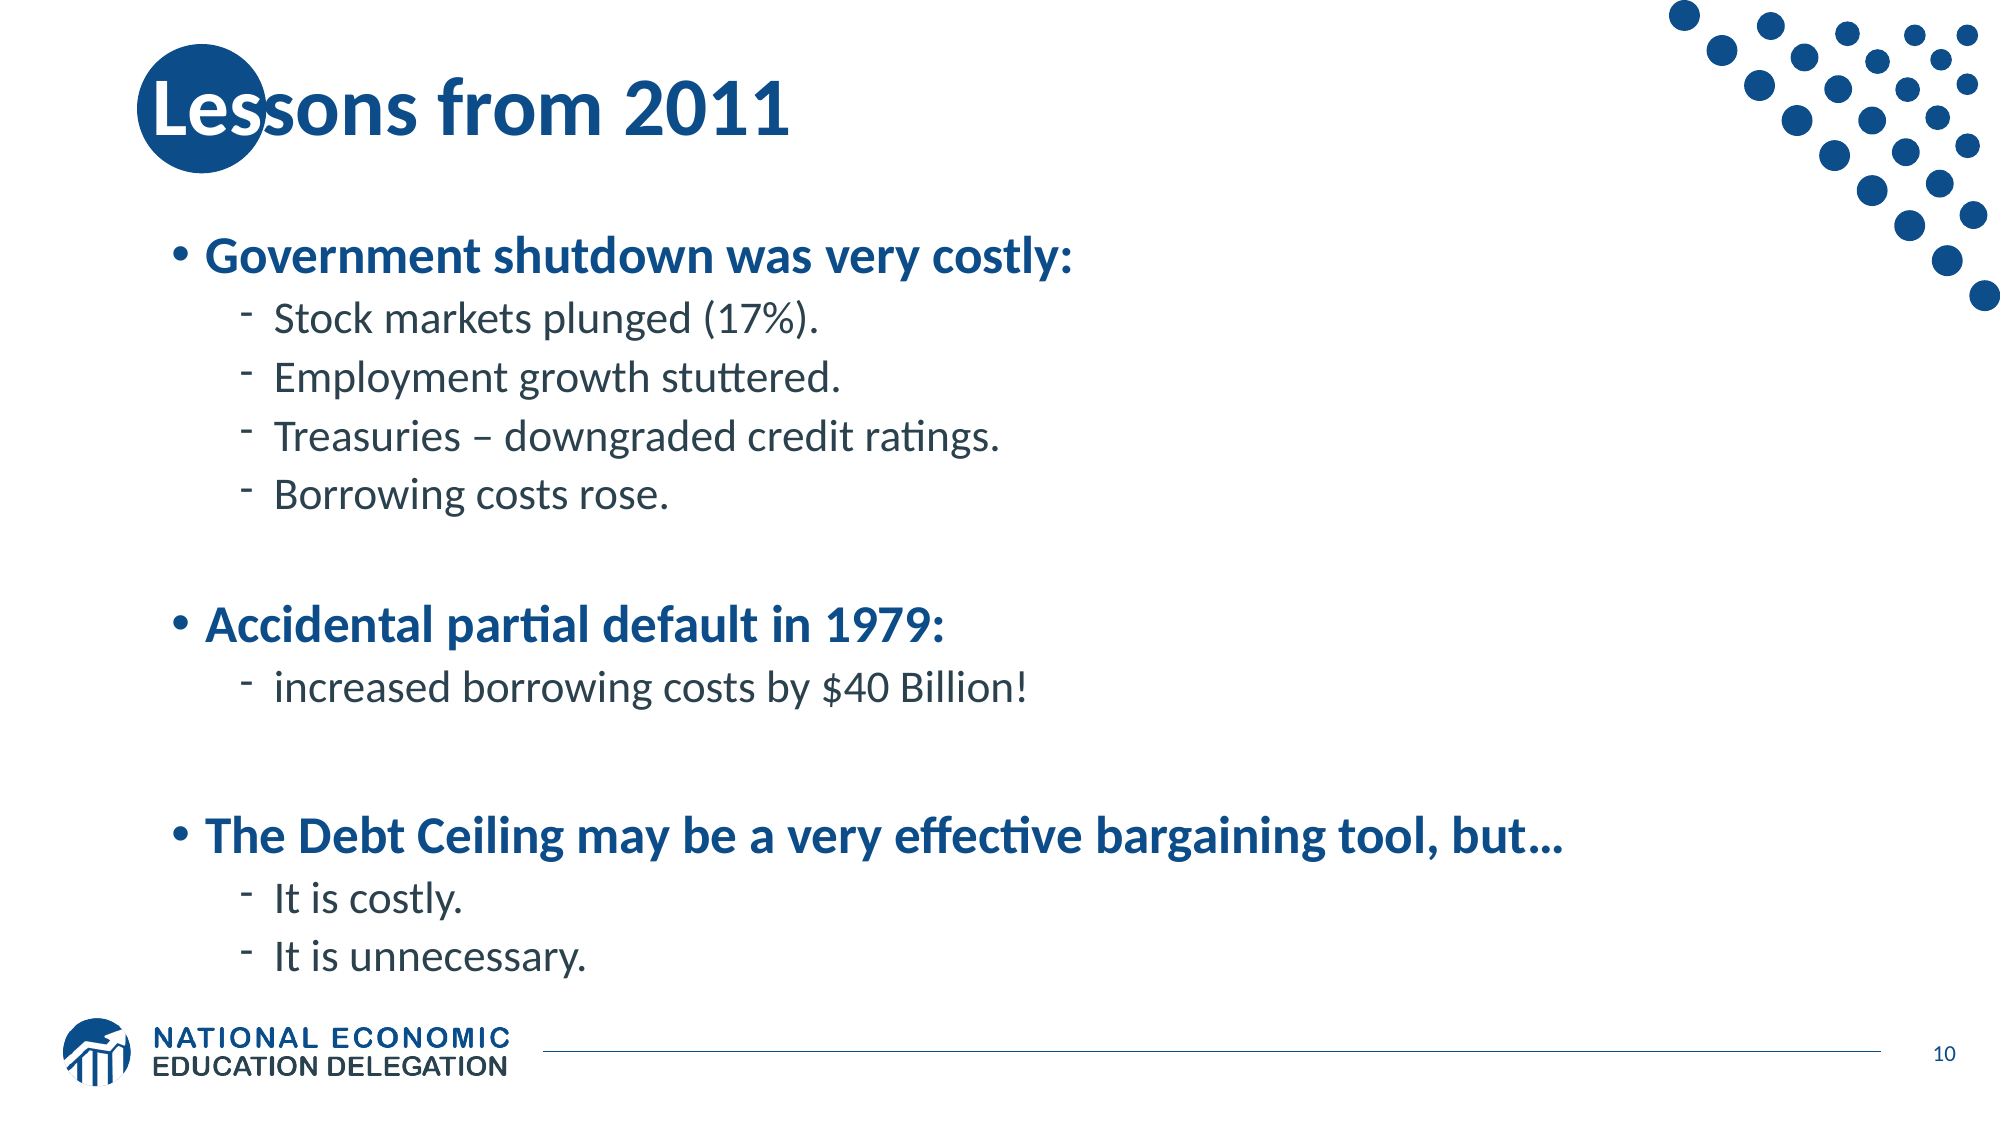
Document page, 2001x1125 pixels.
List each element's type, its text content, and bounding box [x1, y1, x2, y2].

picture [55, 1013, 520, 1091]
slide_number 10 [1521, 1022, 1972, 1082]
title Lessons from 2011 [137, 0, 1863, 218]
list Government shutdown was very costly: Stock markets plunged (17%). Employment growth stuttered. Treasuries – downgraded credit ratings. Borrowing costs rose. Accidental partial default in 1979: increased borrowing costs by $40 Billion! The Debt Ceiling may be a very effective bargaining tool, but… It is costly. It is unnecessary. [156, 217, 1882, 993]
